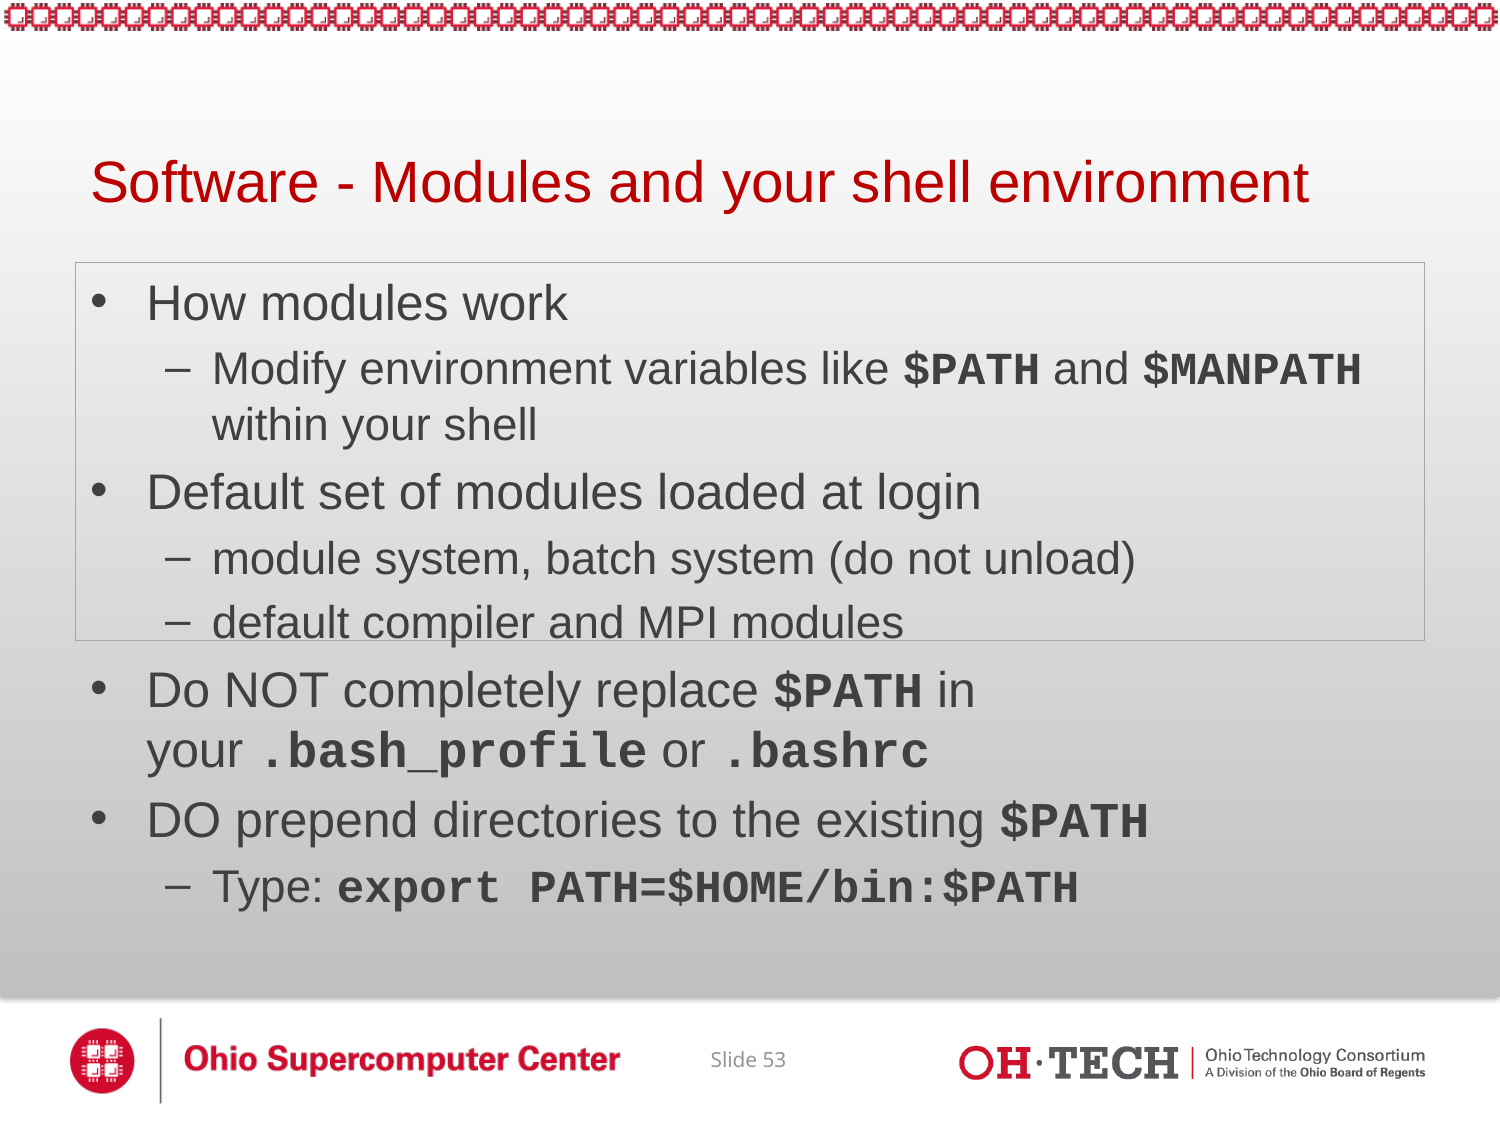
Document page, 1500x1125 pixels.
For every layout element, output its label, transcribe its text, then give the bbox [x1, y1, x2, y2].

picture [0, 3, 1500, 31]
list How modules work Modify environment variables like $PATH and $MANPATH within your shell Default set of modules loaded at login module system, batch system (do not unload) default compiler and MPI modules Do NOT completely replace $PATH in your .bash_profile or .bashrc DO prepend directories to the existing $PATH Type: export PATH=$HOME/bin:$PATH [75, 262, 1425, 641]
title Software - Modules and your shell environment [75, 125, 1425, 233]
picture [949, 1032, 1441, 1091]
picture [69, 1017, 622, 1105]
